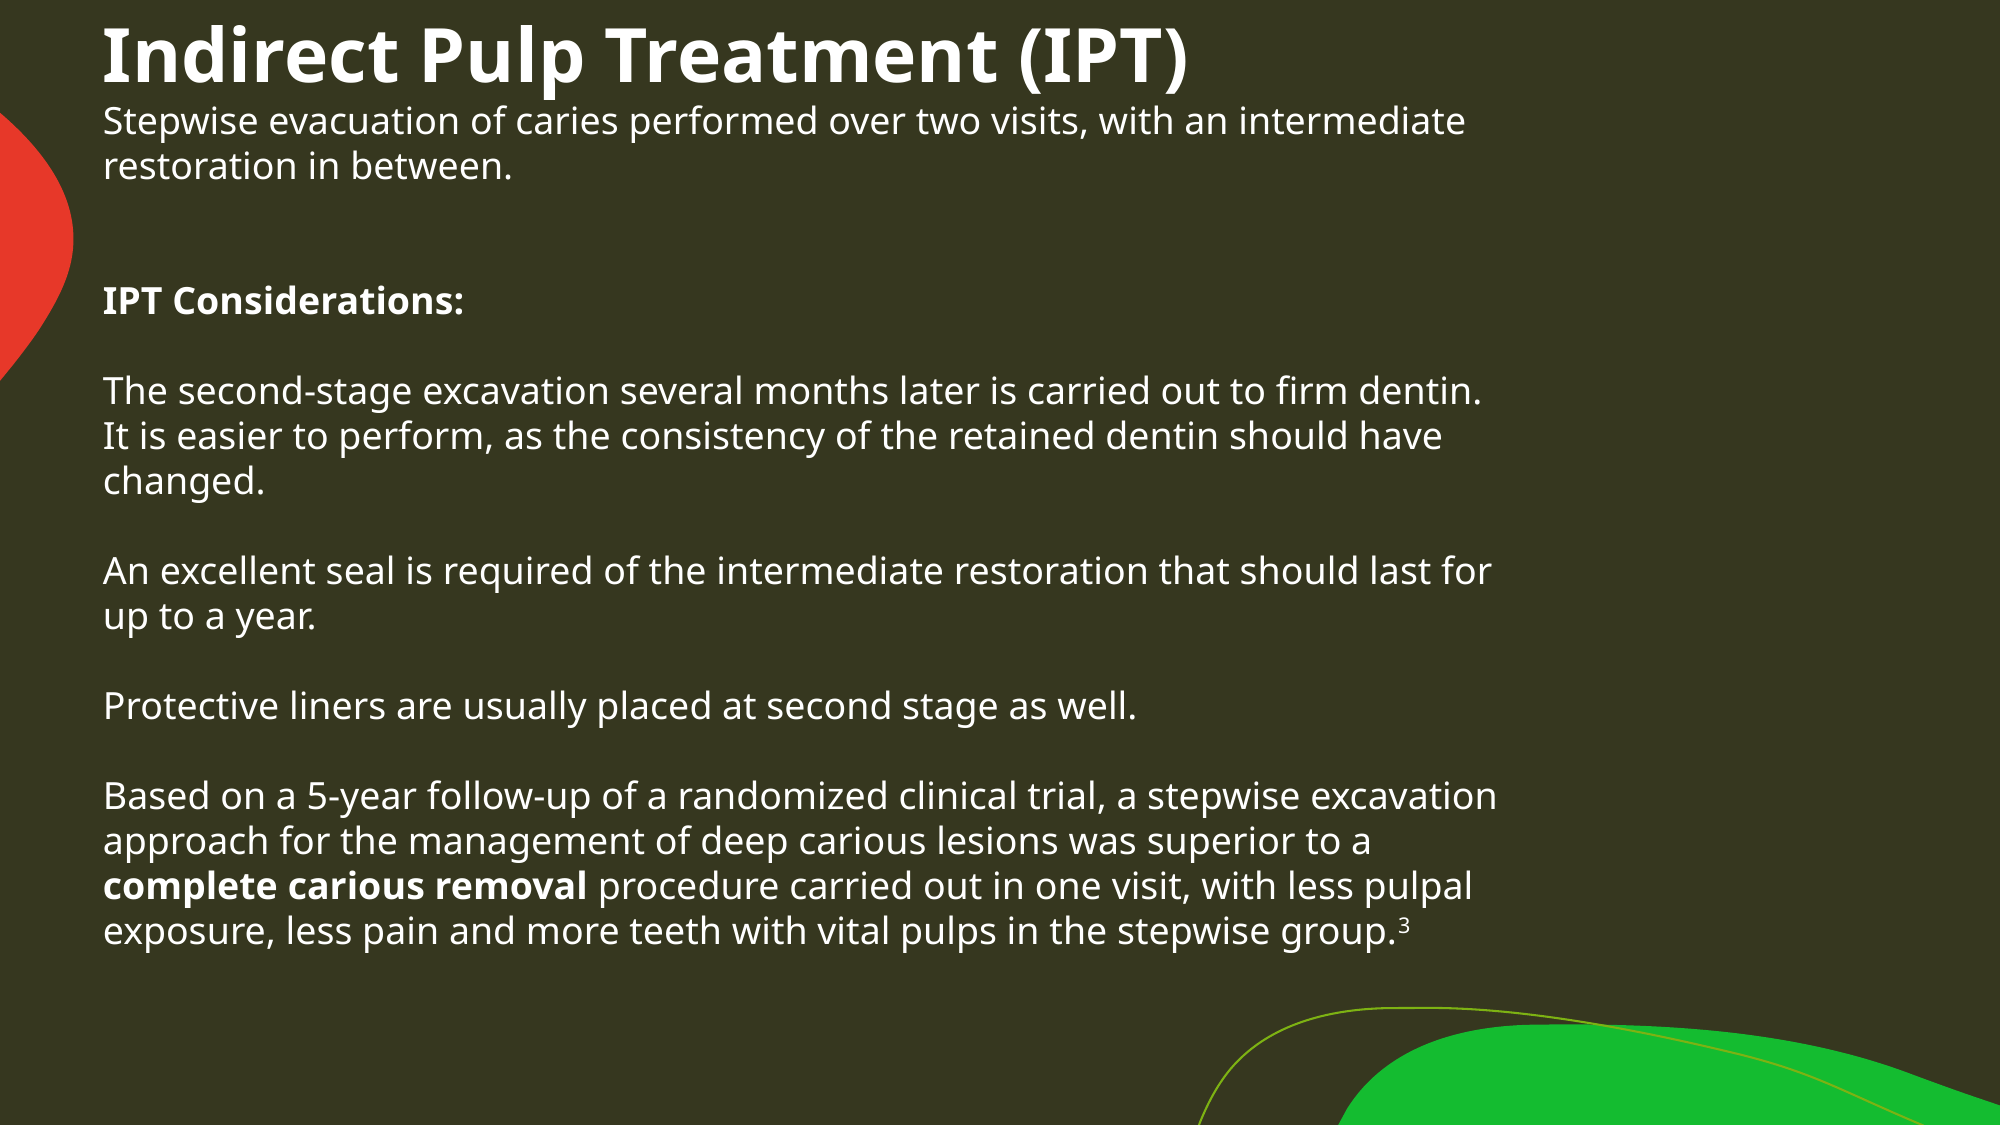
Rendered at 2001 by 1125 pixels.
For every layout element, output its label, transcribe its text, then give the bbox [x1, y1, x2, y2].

text_box Indirect Pulp Treatment (IPT) Stepwise evacuation of caries performed over two visits, with an intermediate restoration in between. IPT Considerations: The second‐stage excavation several months later is carried out to firm dentin. It is easier to perform, as the consistency of the retained dentin should have changed. An excellent seal is required of the intermediate restoration that should last for up to a year. Protective liners are usually placed at second stage as well. Based on a 5‐year follow‐up of a randomized clinical trial, a stepwise excavation approach for the management of deep carious lesions was superior to a complete carious removal procedure carried out in one visit, with less pulpal exposure, less pain and more teeth with vital pulps in the stepwise group.3 [88, 0, 1522, 1050]
